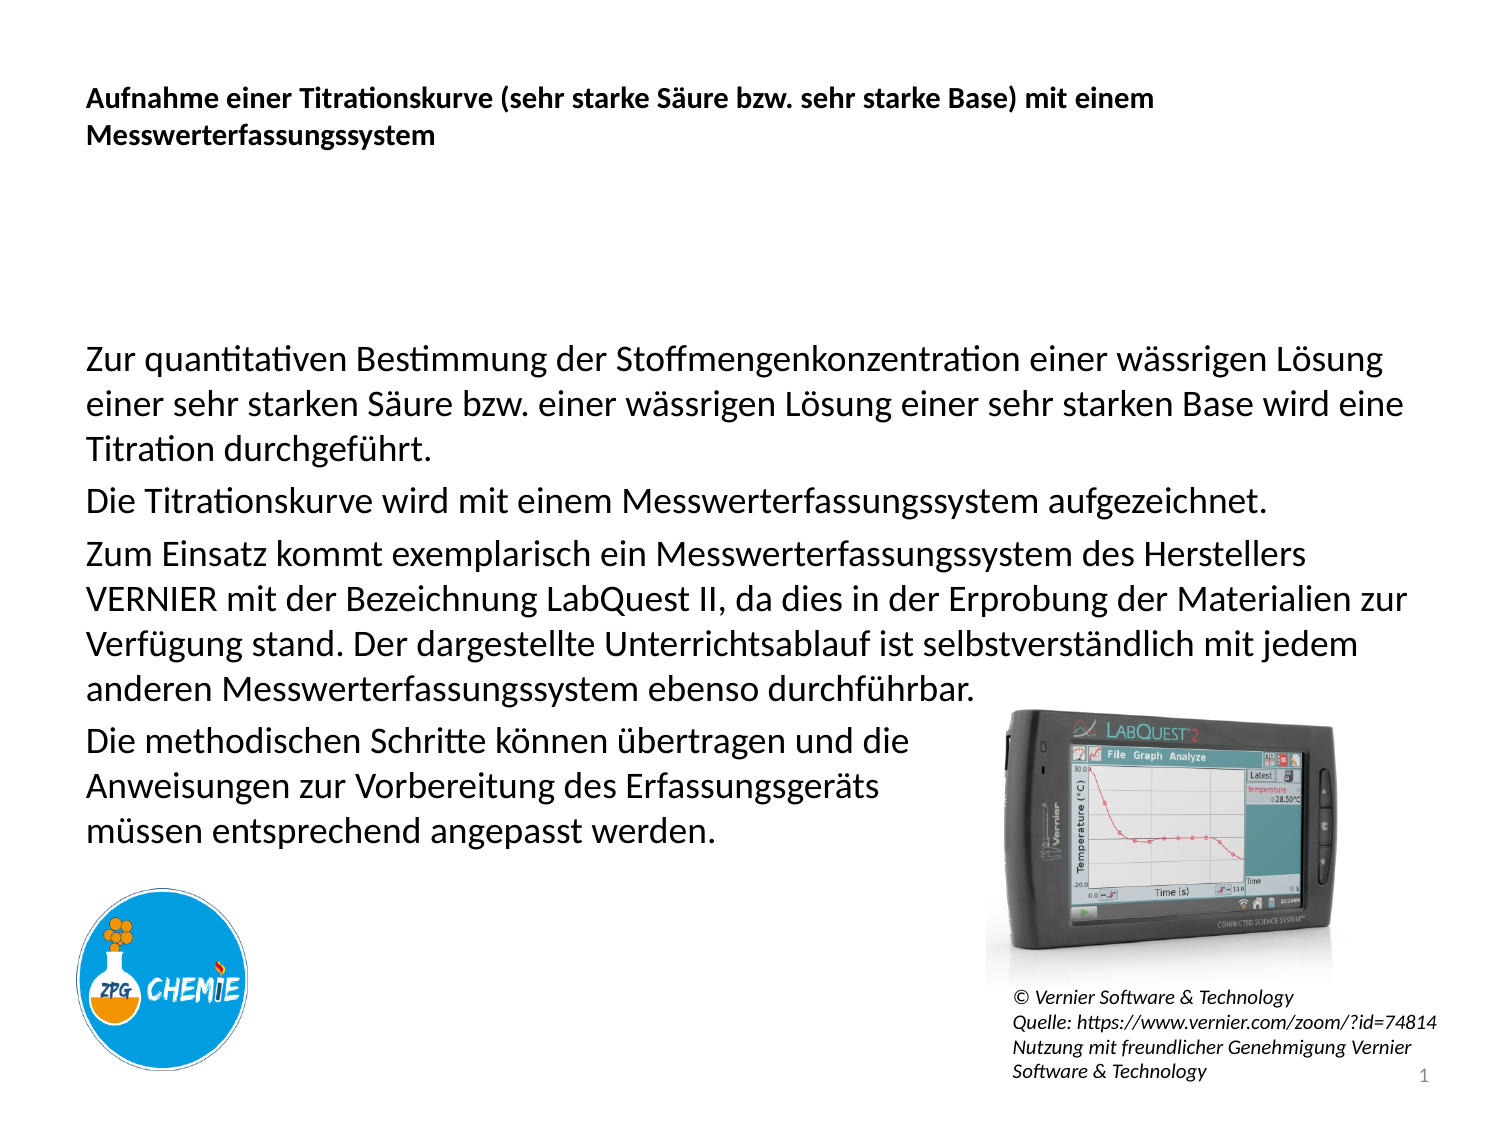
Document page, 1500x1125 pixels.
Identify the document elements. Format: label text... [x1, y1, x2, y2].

picture [985, 692, 1365, 986]
text_box © Vernier Software & Technology Quelle: https://www.vernier.com/zoom/?id=74814 Nutzung mit freundlicher Genehmigung Vernier Software & Technology [997, 975, 1479, 1091]
picture [76, 888, 249, 1071]
title Aufnahme einer Titrationskurve (sehr starke Säure bzw. sehr starke Base) mit einem Messwerterfassungssystem [70, 70, 1430, 160]
list Zur quantitativen Bestimmung der Stoffmengenkonzentration einer wässrigen Lösung einer sehr starken Säure bzw. einer wässrigen Lösung einer sehr starken Base wird eine Titration durchgeführt. Die Titrationskurve wird mit einem Messwerterfassungssystem aufgezeichnet. Zum Einsatz kommt exemplarisch ein Messwerterfassungssystem des Herstellers VERNIER mit der Bezeichnung LabQuest II, da dies in der Erprobung der Materialien zur Verfügung stand. Der dargestellte Unterrichtsablauf ist selbstverständlich mit jedem anderen Messwerterfassungssystem ebenso durchführbar. Die methodischen Schritte können übertragen und die Anweisungen zur Vorbereitung des Erfassungsgeräts müssen entsprechend angepasst werden. [70, 326, 1430, 1004]
